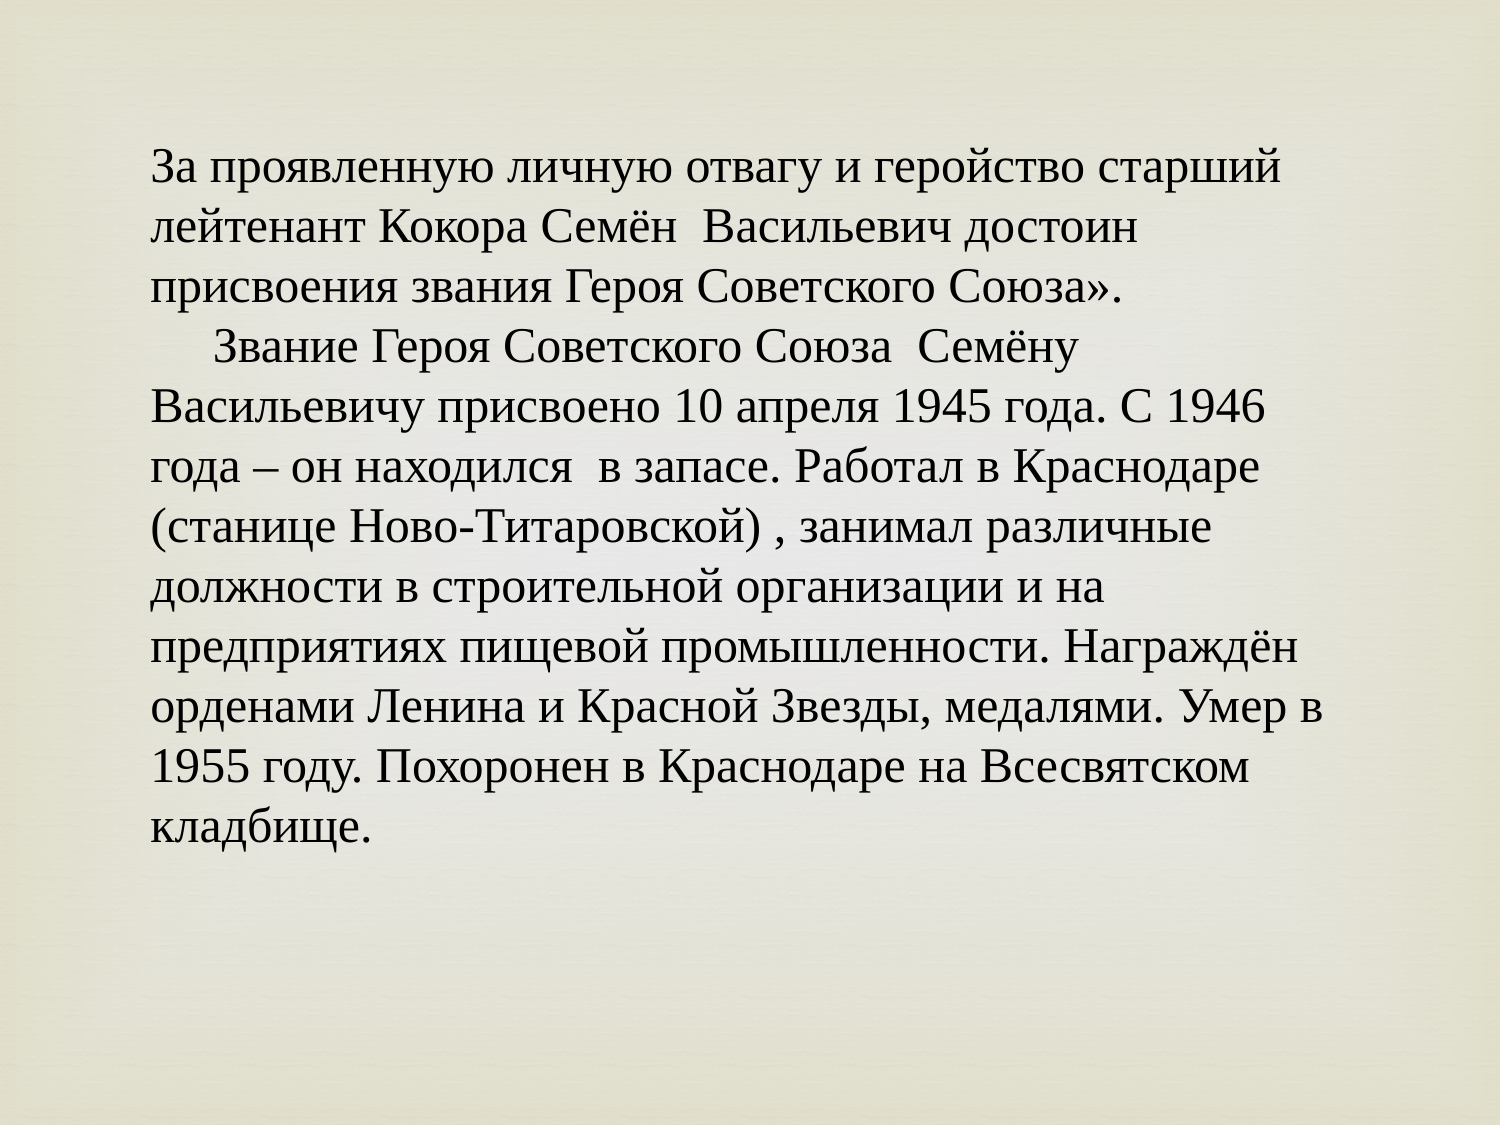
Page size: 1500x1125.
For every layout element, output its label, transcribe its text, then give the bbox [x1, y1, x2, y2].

text_box За проявленную личную отвагу и геройство старший лейтенант Кокора Семён Васильевич достоин присвоения звания Героя Советского Союза». Звание Героя Советского Союза Семёну Васильевичу присвоено 10 апреля 1945 года. С 1946 года – он находился в запасе. Работал в Краснодаре (станице Ново-Титаровской) , занимал различные должности в строительной организации и на предприятиях пищевой промышленности. Награждён орденами Ленина и Красной Звезды, медалями. Умер в 1955 году. Похоронен в Краснодаре на Всесвятском кладбище. [135, 125, 1365, 861]
